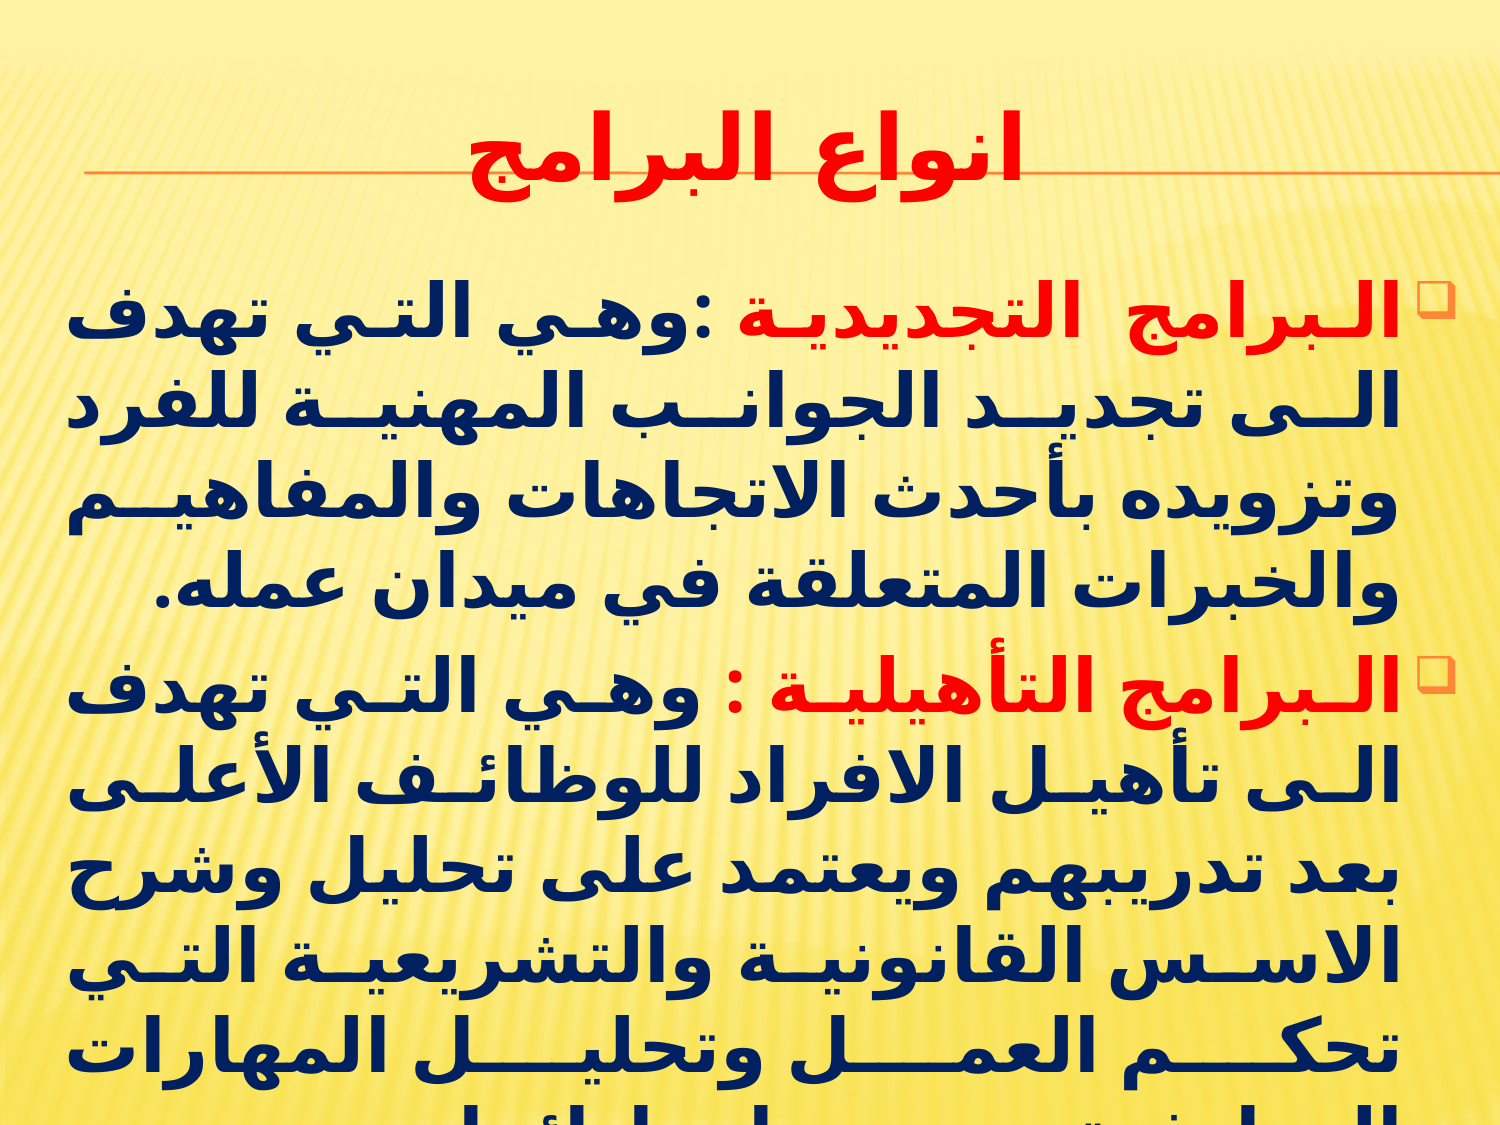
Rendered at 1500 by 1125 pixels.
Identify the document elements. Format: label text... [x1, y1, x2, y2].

list البرامج التجديدية :وهي التي تهدف الى تجديد الجوانب المهنية للفرد وتزويده بأحدث الاتجاهات والمفاهيم والخبرات المتعلقة في ميدان عمله. البرامج التأهيلية : وهي التي تهدف الى تأهيل الافراد للوظائف الأعلى بعد تدريبهم ويعتمد على تحليل وشرح الاسس القانونية والتشريعية التي تحكم العمل وتحليل المهارات الوظيفية ومستويات ادائها . [50, 254, 1475, 1125]
title انواع البرامج [50, 75, 1475, 213]
